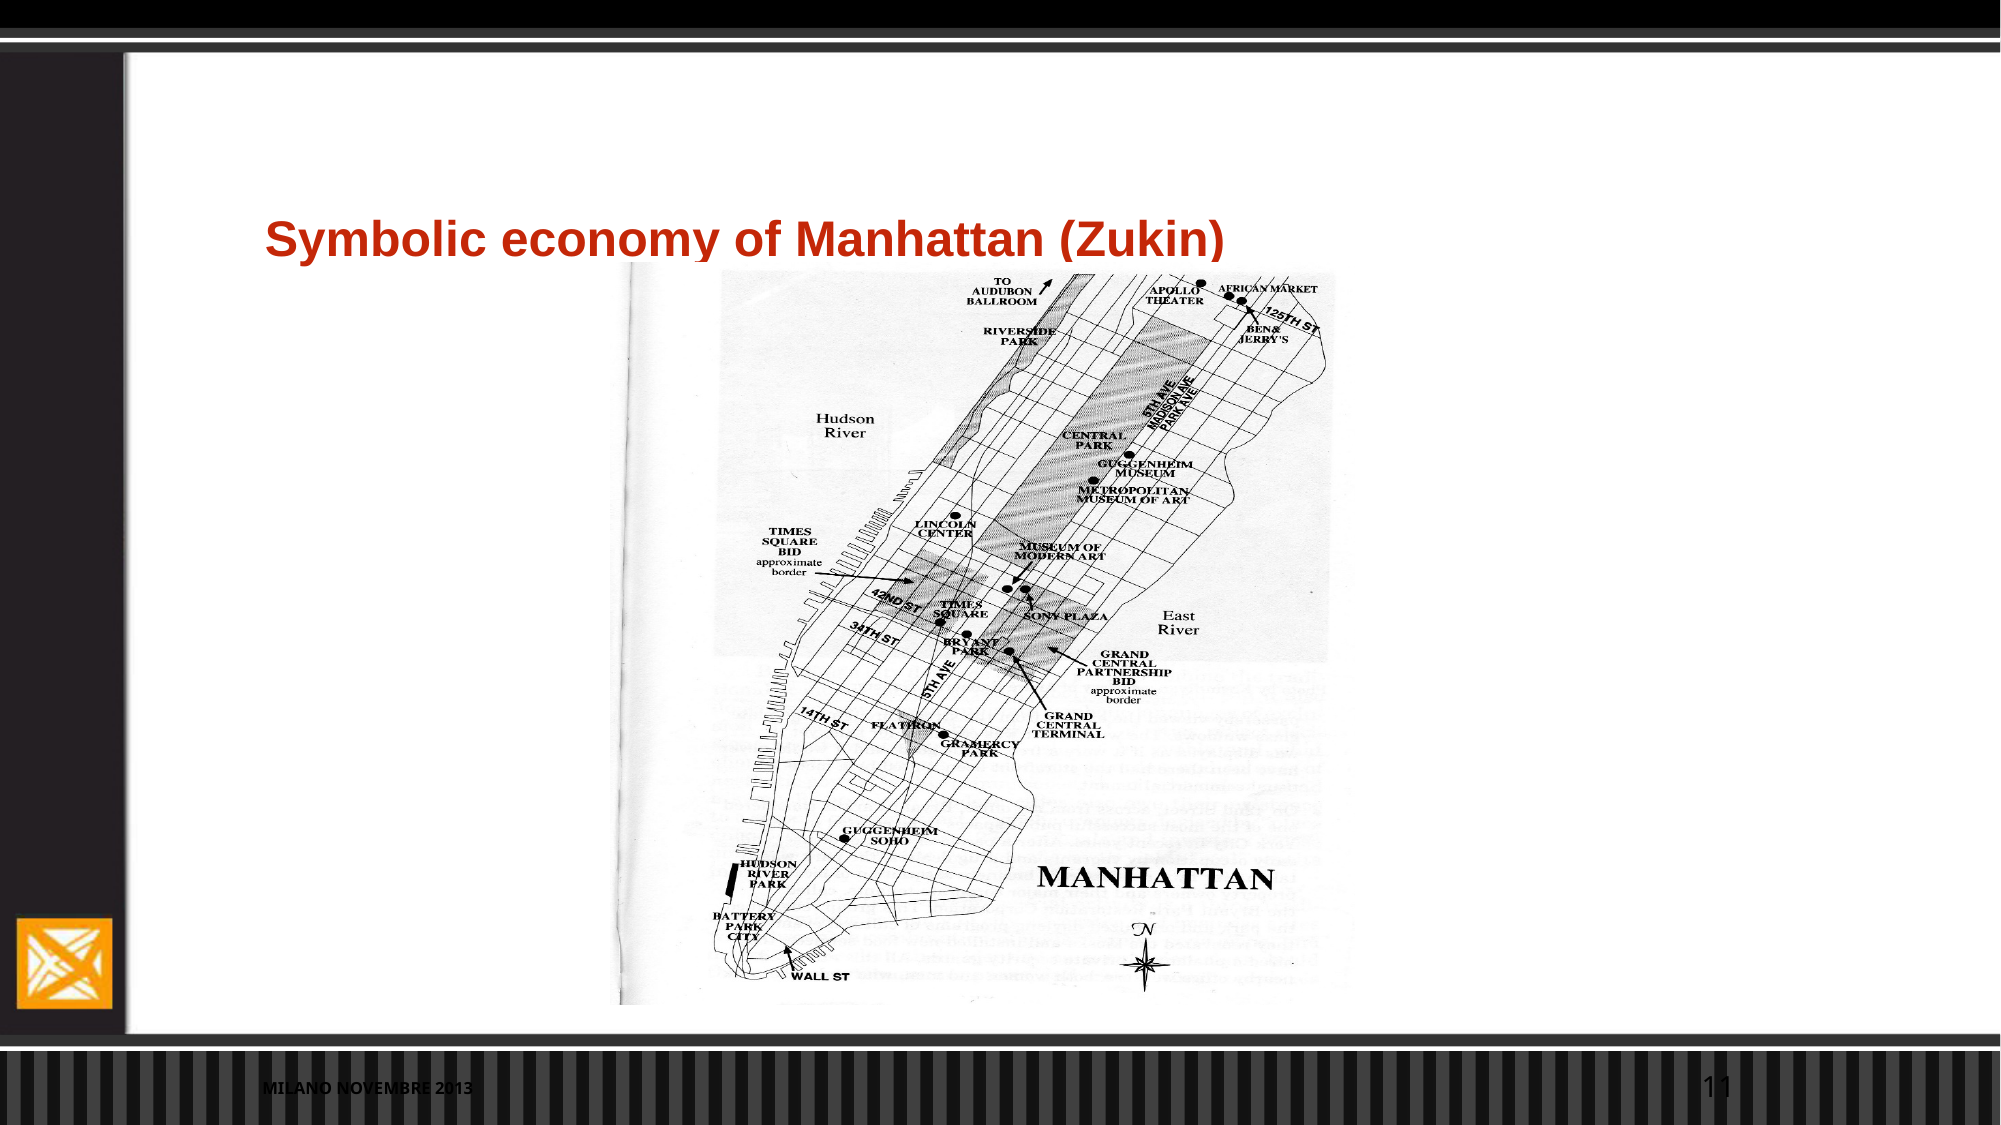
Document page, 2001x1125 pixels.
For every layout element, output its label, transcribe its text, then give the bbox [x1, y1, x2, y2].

slide_number 11 [1596, 1069, 1751, 1107]
footer Milano novembre 2013 [247, 1069, 1243, 1107]
picture [0, 53, 2001, 1034]
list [609, 261, 1355, 1006]
title Symbolic economy of Manhattan (Zukin) [249, 99, 1751, 275]
